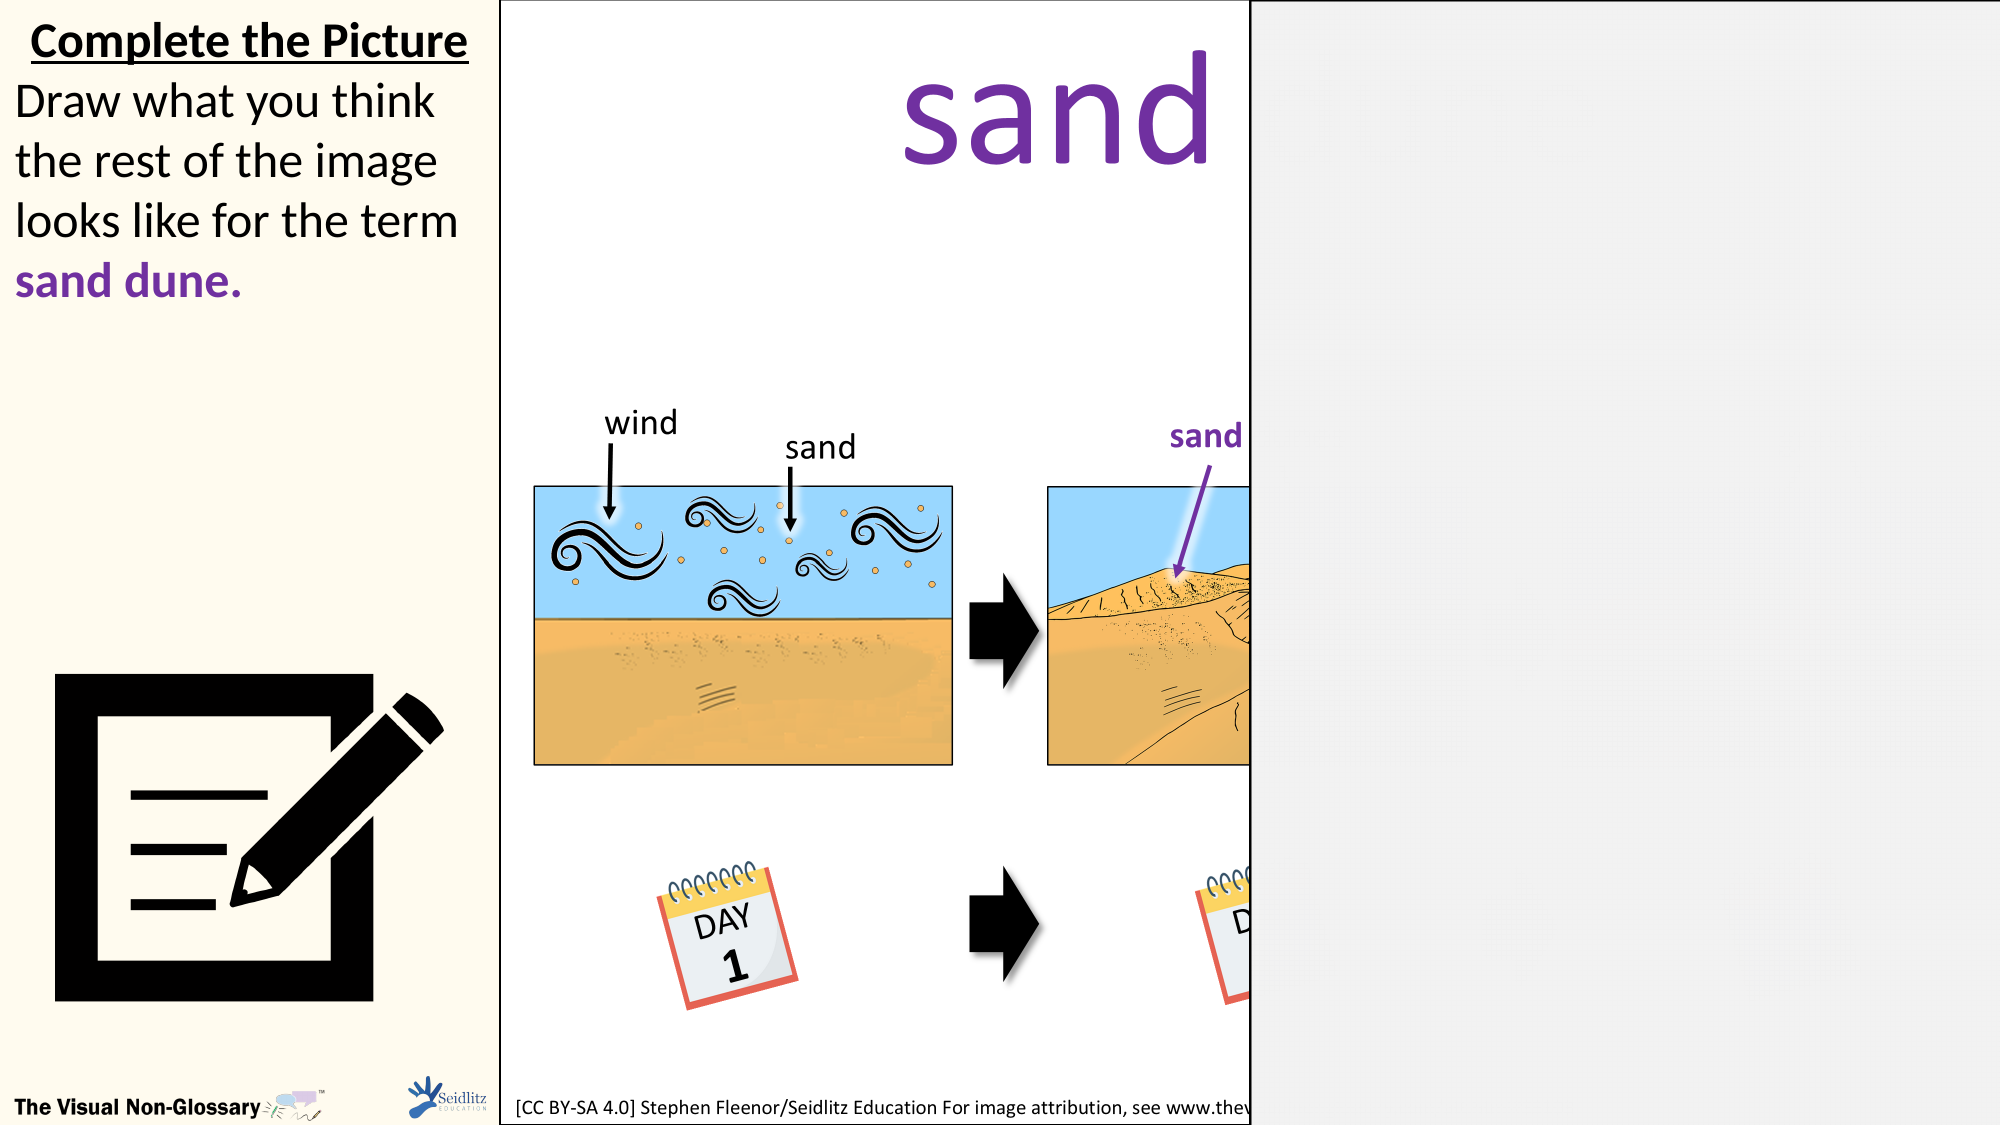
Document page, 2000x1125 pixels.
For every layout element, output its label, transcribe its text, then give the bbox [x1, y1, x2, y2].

picture [403, 1073, 495, 1125]
picture [499, 0, 2000, 1125]
text_box Complete the Picture [15, 0, 484, 59]
picture [0, 1084, 328, 1125]
text_box Draw what you think the rest of the image looks like for the term sand dune. [0, 59, 494, 315]
picture [55, 643, 445, 1033]
